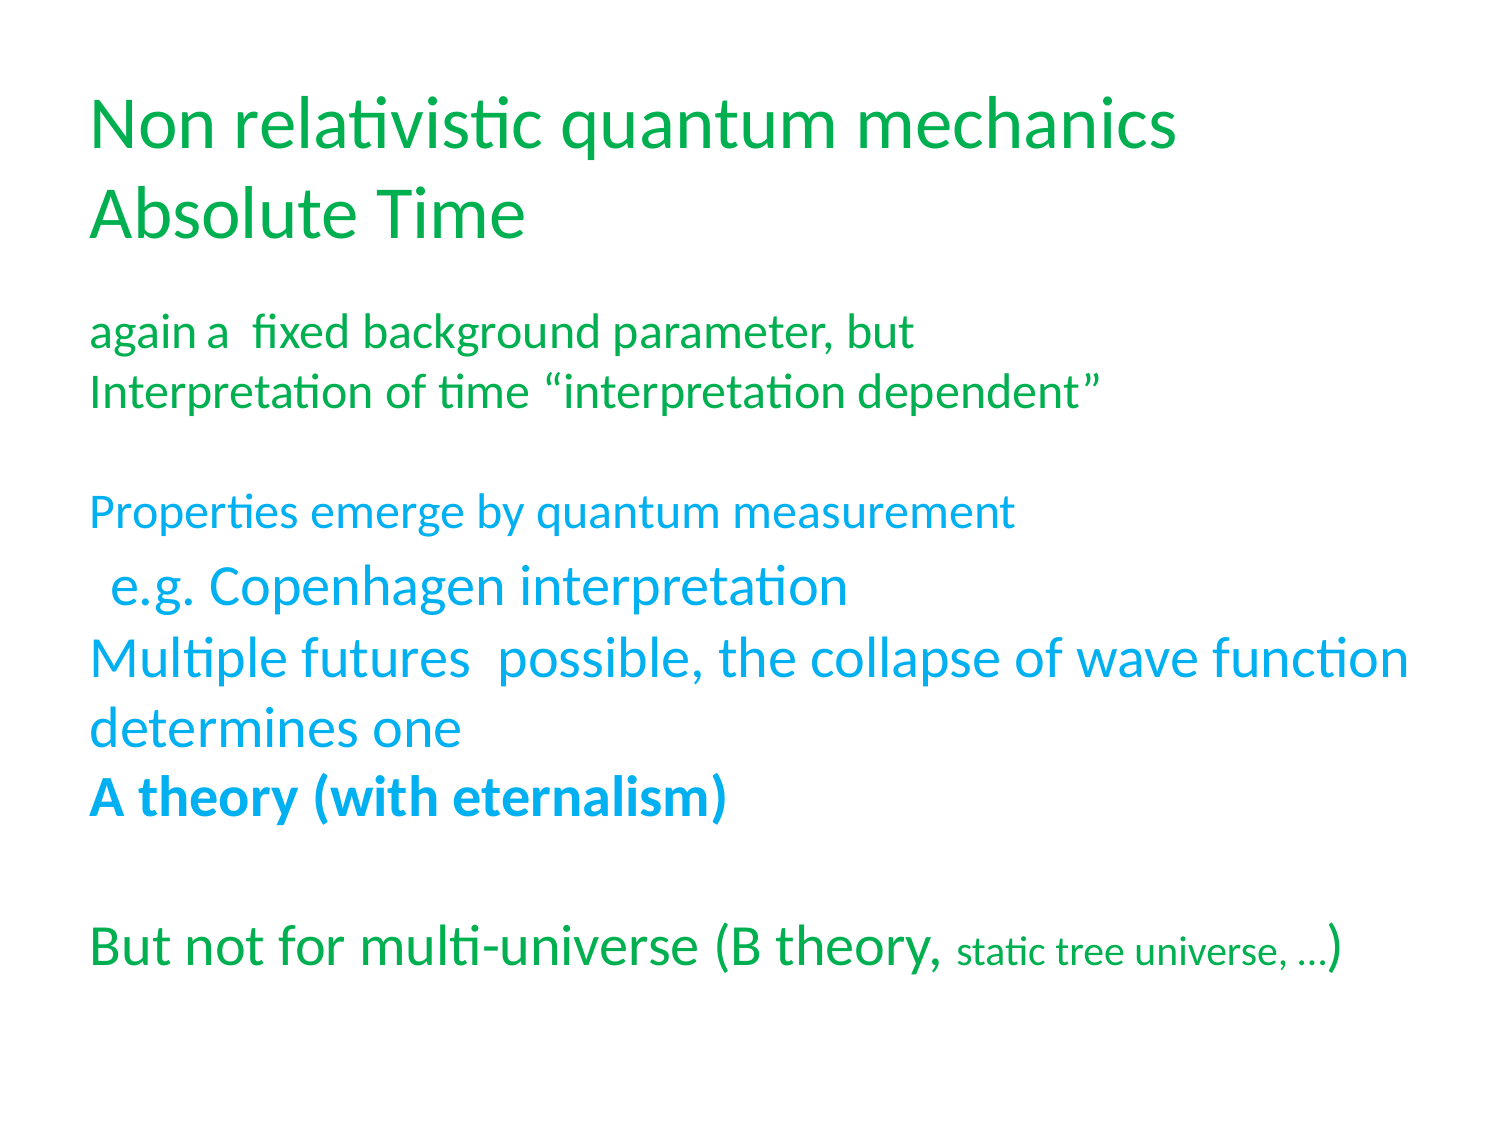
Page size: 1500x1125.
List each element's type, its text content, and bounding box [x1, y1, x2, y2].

text_box Non relativistic quantum mechanics Absolute Time again a fixed background parameter, but Interpretation of time “interpretation dependent” Properties emerge by quantum measurement (e.g. Copenhagen interpretation Multiple futures possible, the collapse of wave function determines one A theory (with eternalism) But not for multi-universe (B theory, static tree universe, …)) : [74, 66, 1425, 1125]
